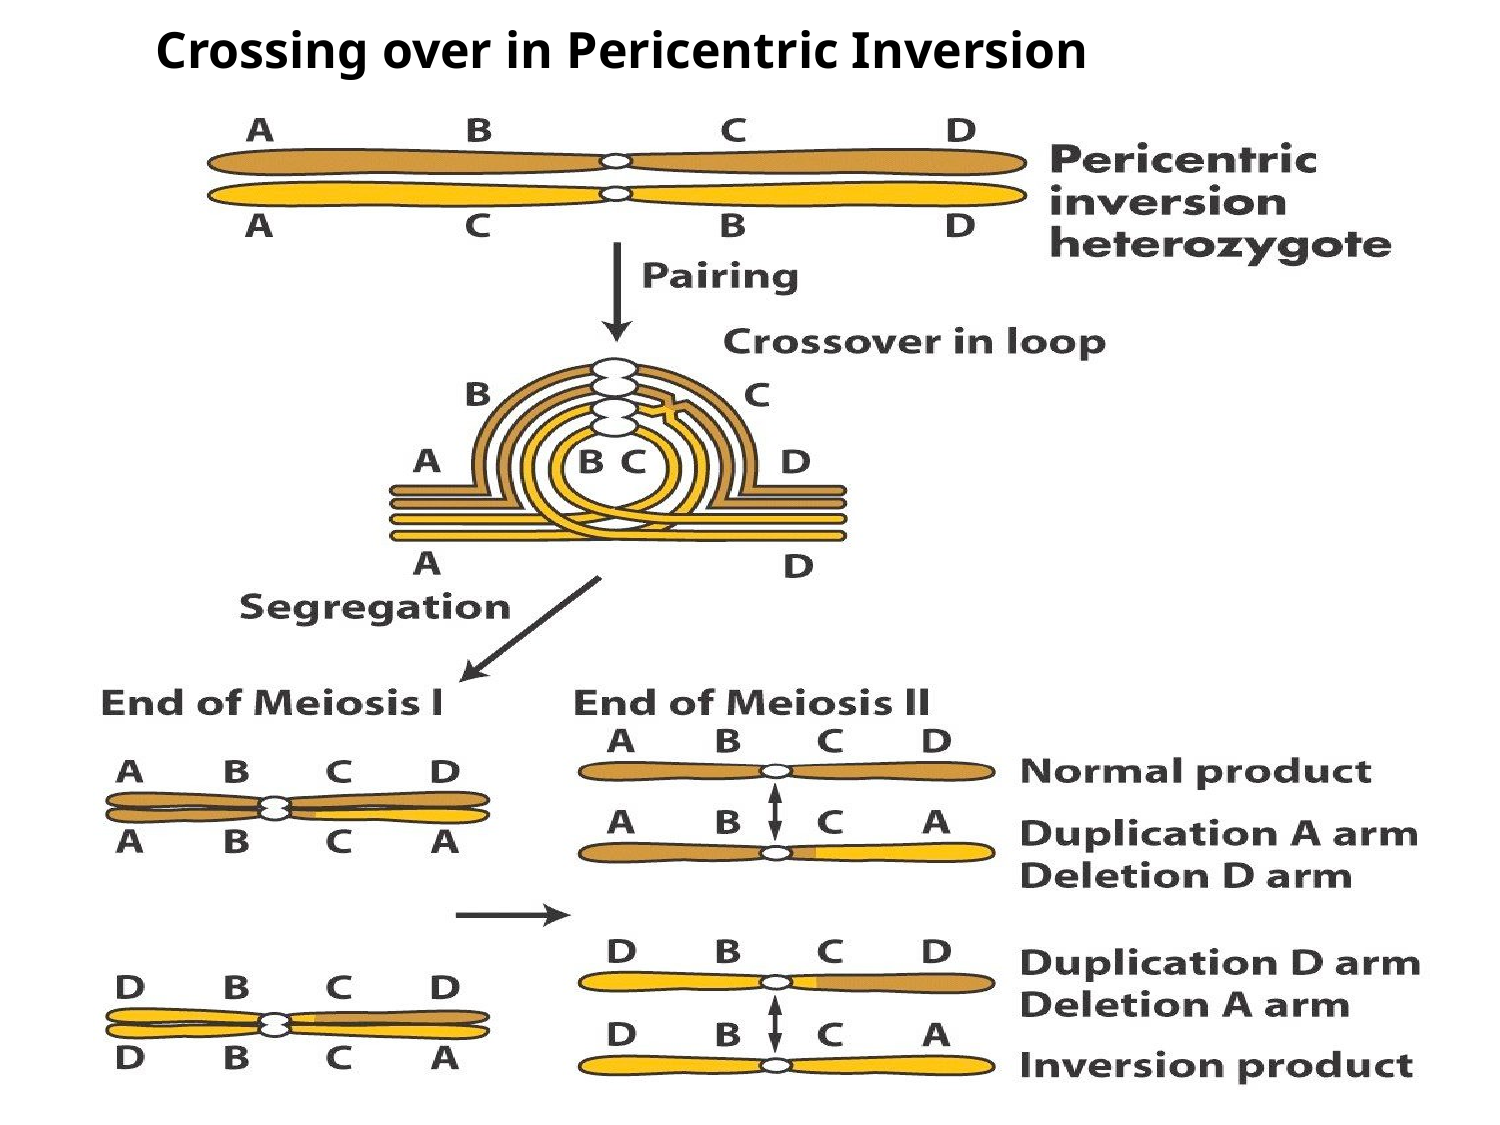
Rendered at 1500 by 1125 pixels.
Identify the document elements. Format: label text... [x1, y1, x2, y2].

text_box Crossing over in Pericentric Inversion [140, 11, 1231, 87]
picture [93, 116, 1431, 1091]
